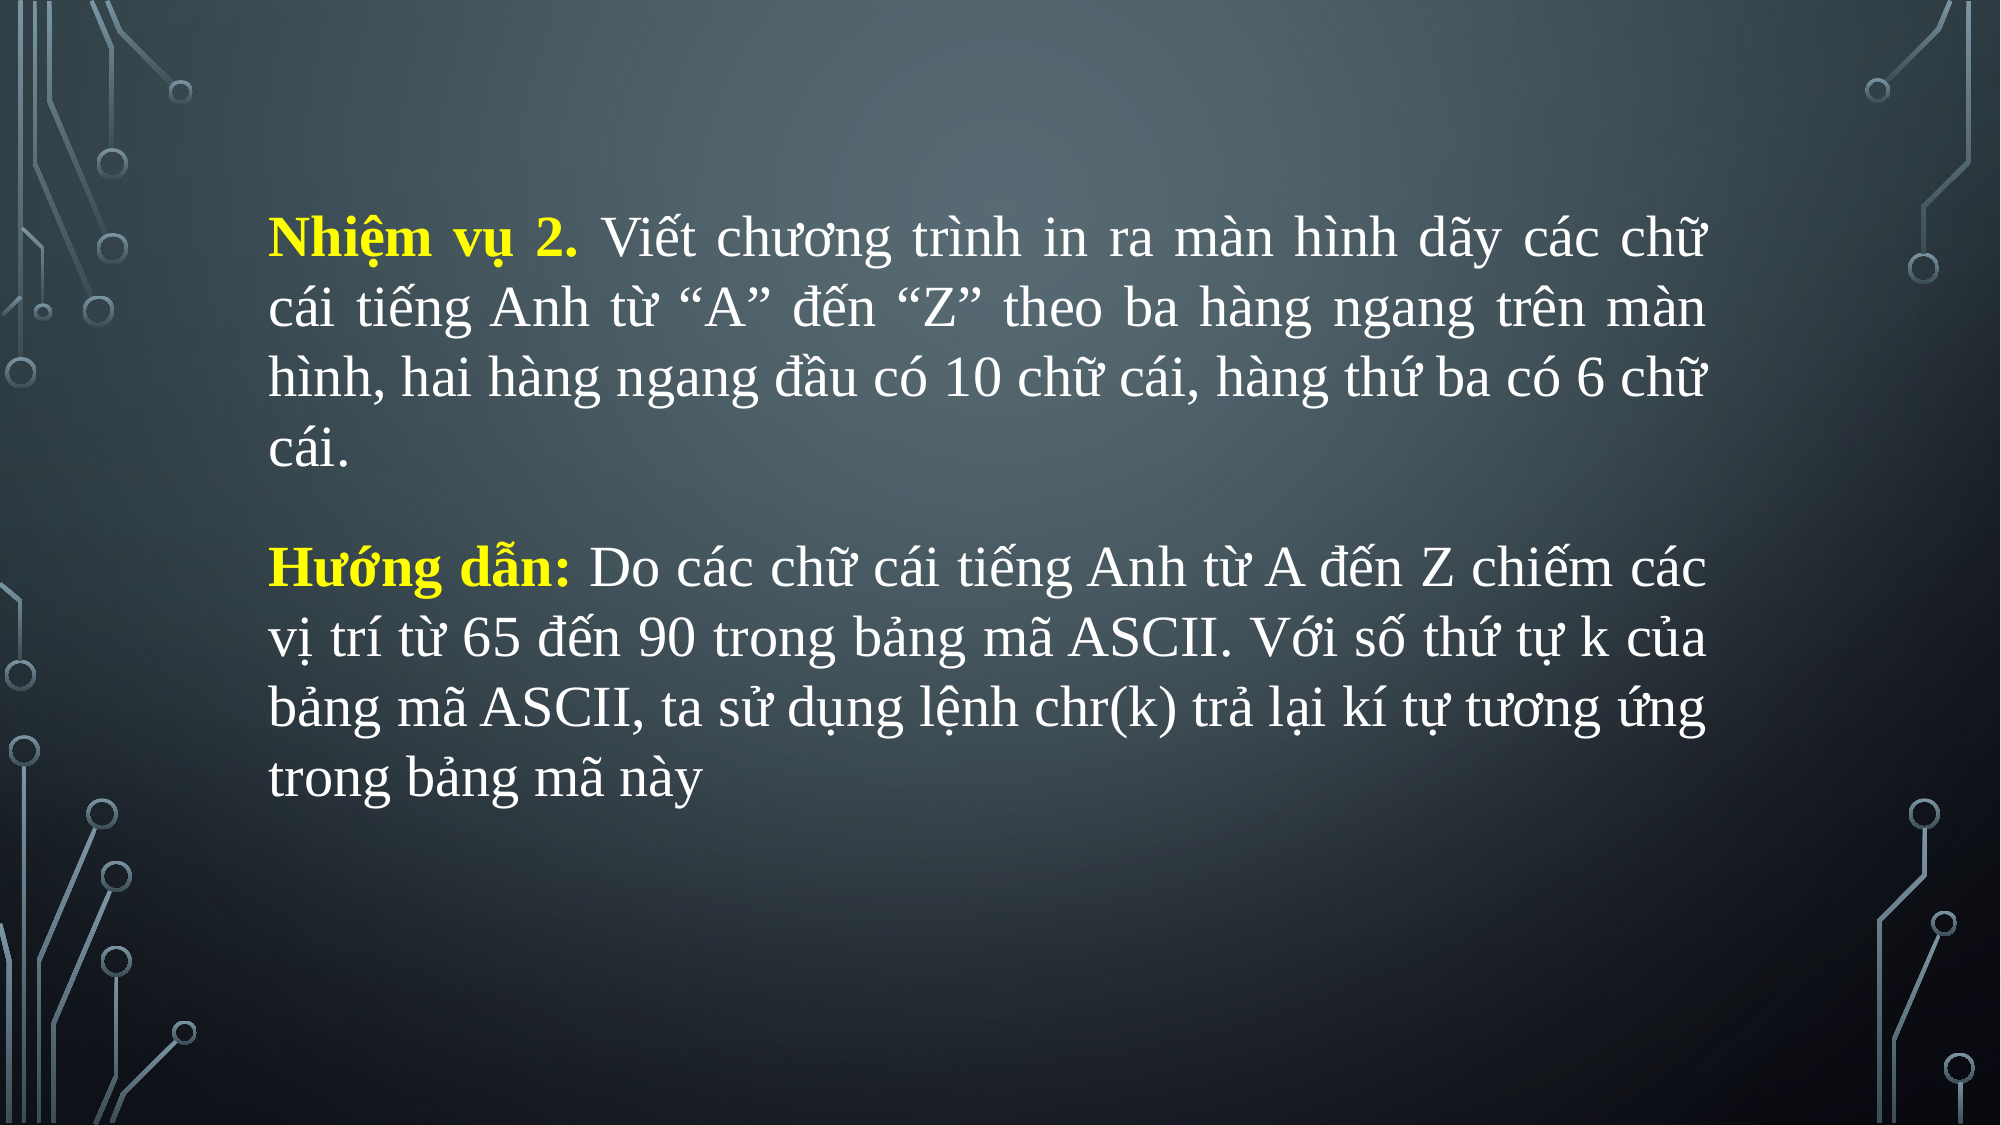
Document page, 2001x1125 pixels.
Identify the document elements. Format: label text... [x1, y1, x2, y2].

text_box Nhiệm vụ 2. Viết chương trình in ra màn hình dãy các chữ cái tiếng Anh từ “A” đến “Z” theo ba hàng ngang trên màn hình, hai hàng ngang đầu có 10 chữ cái, hàng thứ ba có 6 chữ cái. Hướng dẫn: Do các chữ cái tiếng Anh từ A đến Z chiếm các vị trí từ 65 đến 90 trong bảng mã ASCII. Với số thứ tự k của bảng mã ASCII, ta sử dụng lệnh chr(k) trả lại kí tự tương ứng trong bảng mã này [253, 191, 1723, 816]
